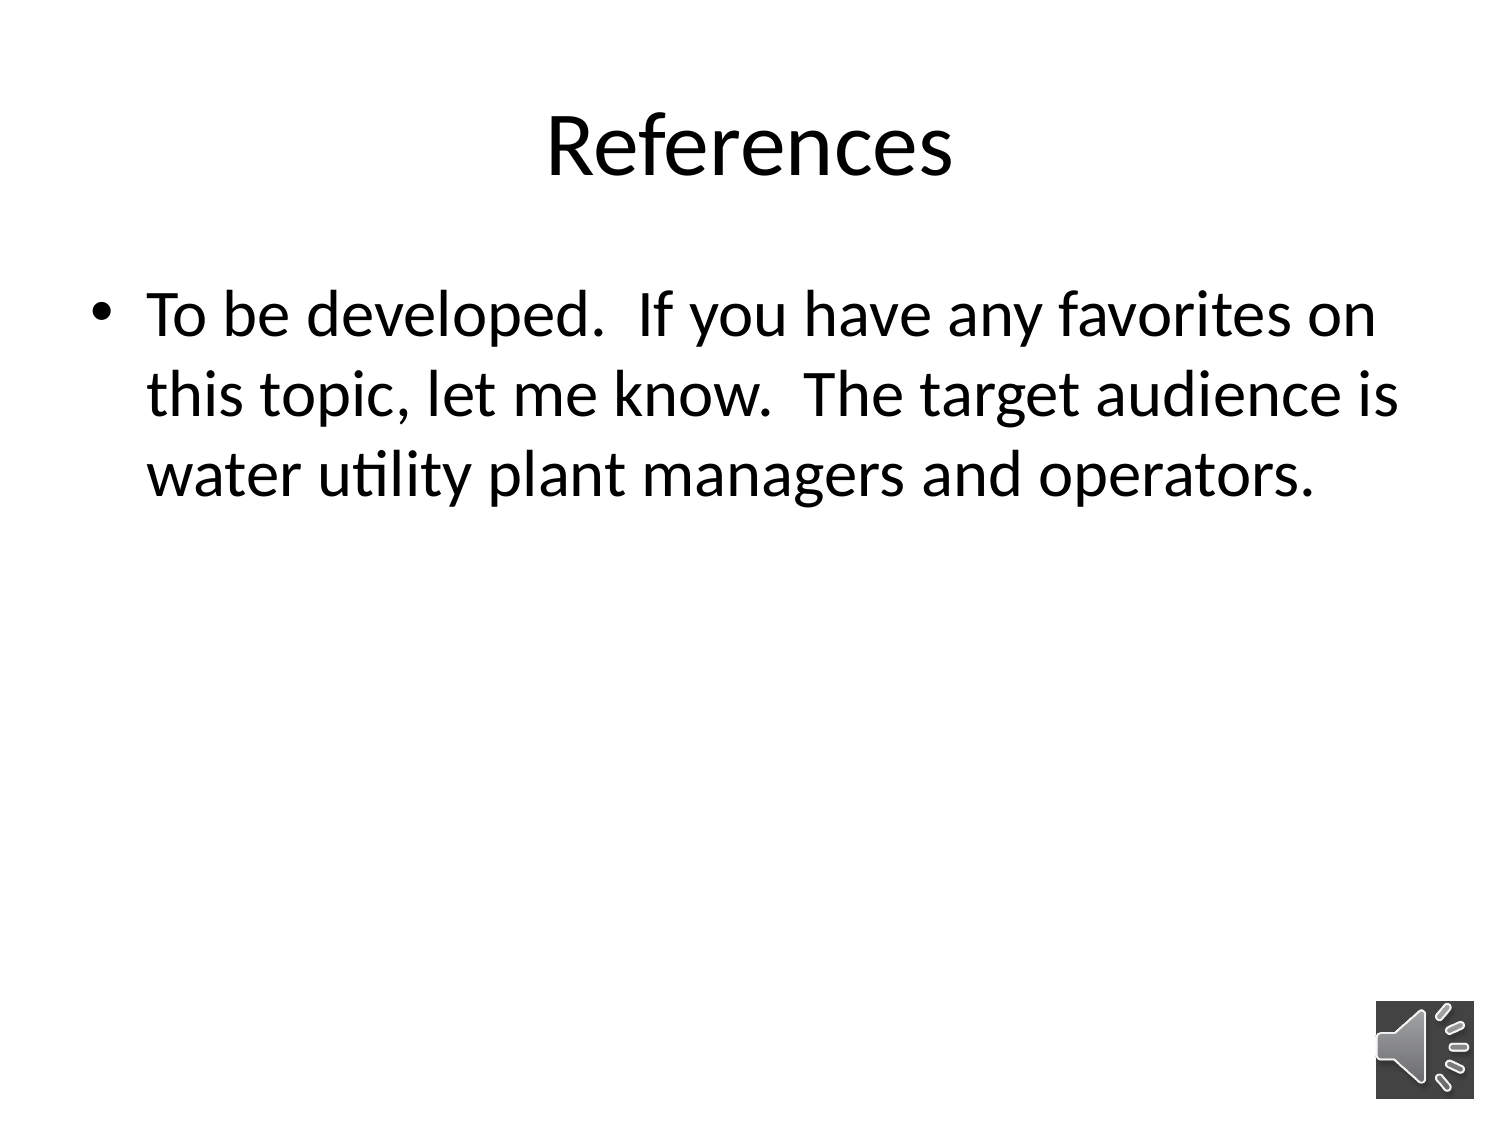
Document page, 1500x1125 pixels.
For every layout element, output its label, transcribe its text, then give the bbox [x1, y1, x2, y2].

title References [75, 45, 1425, 233]
list To be developed. If you have any favorites on this topic, let me know. The target audience is water utility plant managers and operators. [75, 262, 1425, 1005]
picture [1374, 999, 1476, 1101]
